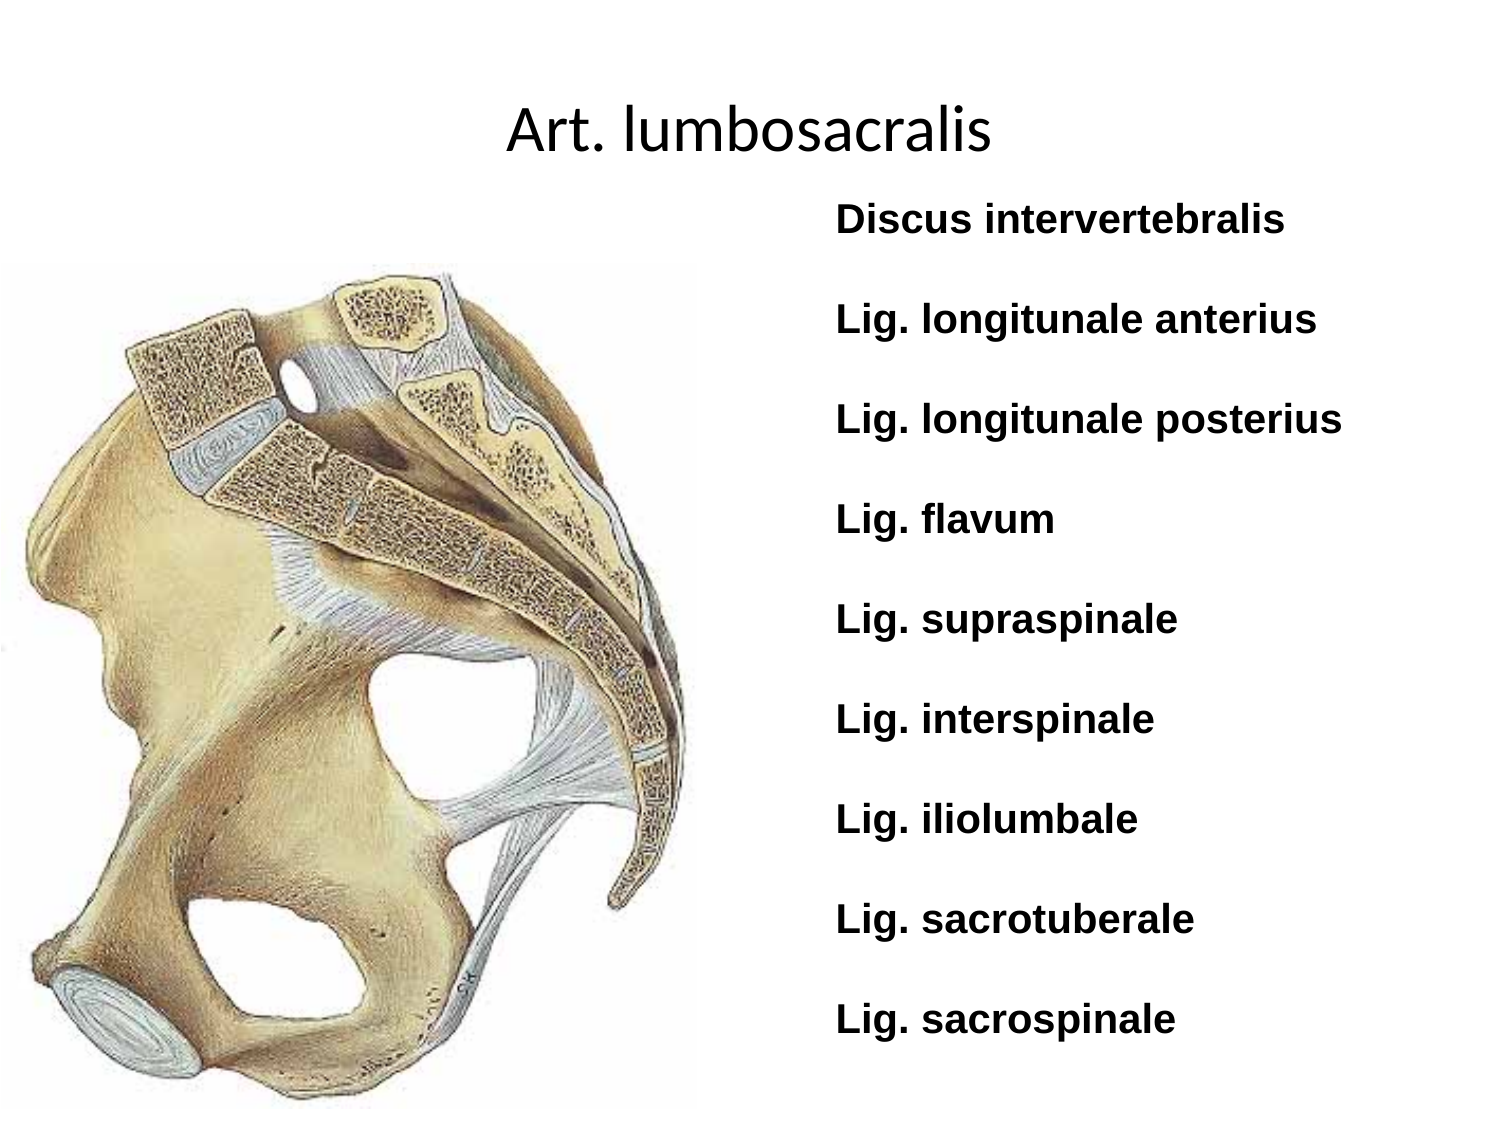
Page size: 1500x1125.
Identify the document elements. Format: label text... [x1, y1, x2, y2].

text_box Discus intervertebralis Lig. longitunale anterius Lig. longitunale posterius Lig. flavum Lig. supraspinale Lig. interspinale Lig. iliolumbale Lig. sacrotuberale Lig. sacrospinale [820, 184, 1500, 1100]
picture [1, 263, 698, 1109]
title Art. lumbosacralis [75, 30, 1425, 219]
